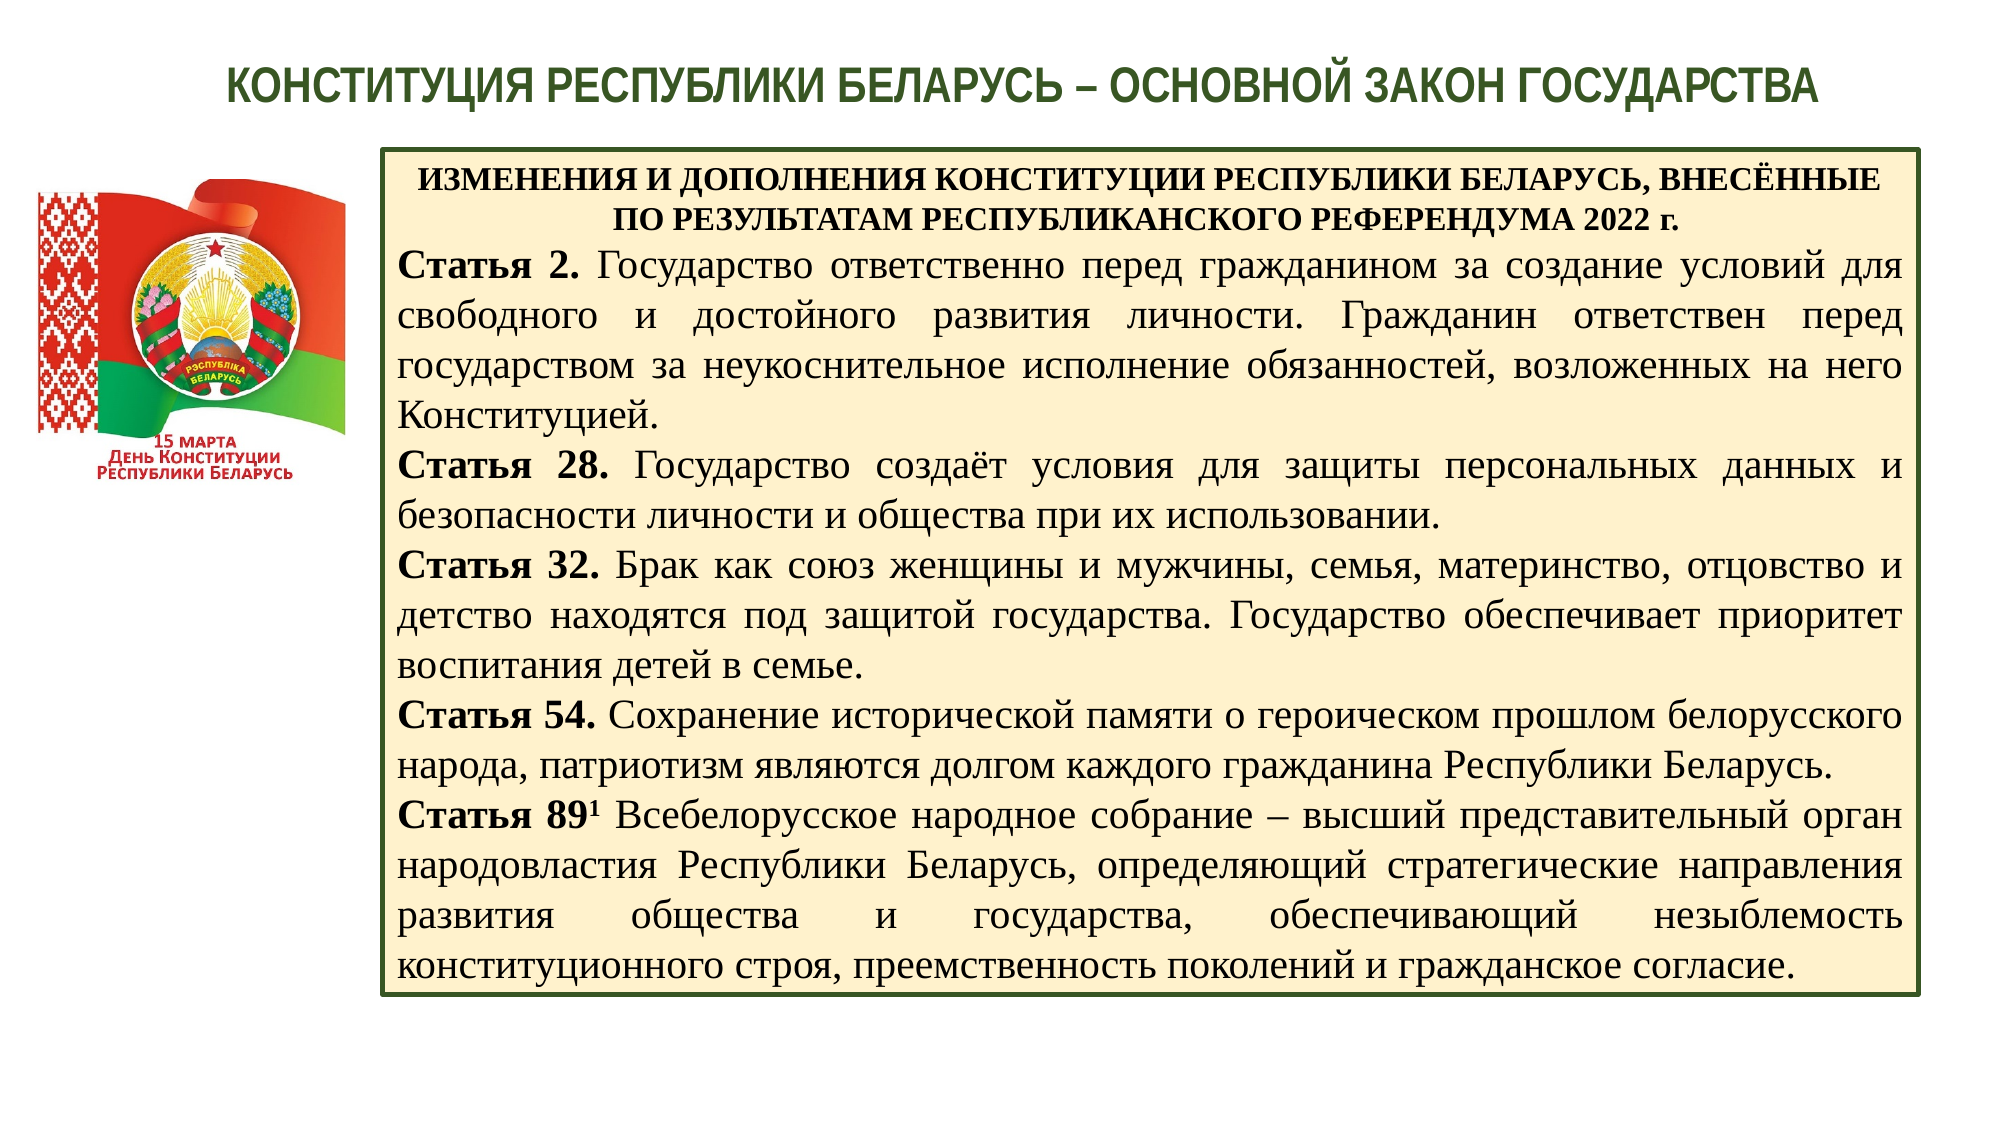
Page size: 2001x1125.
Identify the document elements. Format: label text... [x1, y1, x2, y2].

picture [36, 179, 346, 488]
text_box Конституция РеспубликИ Беларусь – ОСНОВНОЙ ЗАКОН ГОСУДАРСТВА [190, 56, 1856, 120]
text_box Изменения и дополнения Конституции Республики Беларусь, внесённые по результатам республиканского референдума 2022 г. Статья 2. Государство ответственно перед гражданином за создание условий для свободного и достойного развития личности. Гражданин ответствен перед государством за неукоснительное исполнение обязанностей, возложенных на него Конституцией. Статья 28. Государство создаёт условия для защиты персональных данных и безопасности личности и общества при их использовании. Статья 32. Брак как союз женщины и мужчины, семья, материнство, отцовство и детство находятся под защитой государства. Государство обеспечивает приоритет воспитания детей в семье. Статья 54. Сохранение исторической памяти о героическом прошлом белорусского народа, патриотизм являются долгом каждого гражданина Республики Беларусь. Статья 891 Всебелорусское народное собрание – высший представительный орган народовластия Республики Беларусь, определяющий стратегические направления развития общества и государства, обеспечивающий незыблемость конституционного строя, преемственность поколений и гражданское согласие. [382, 149, 1919, 995]
